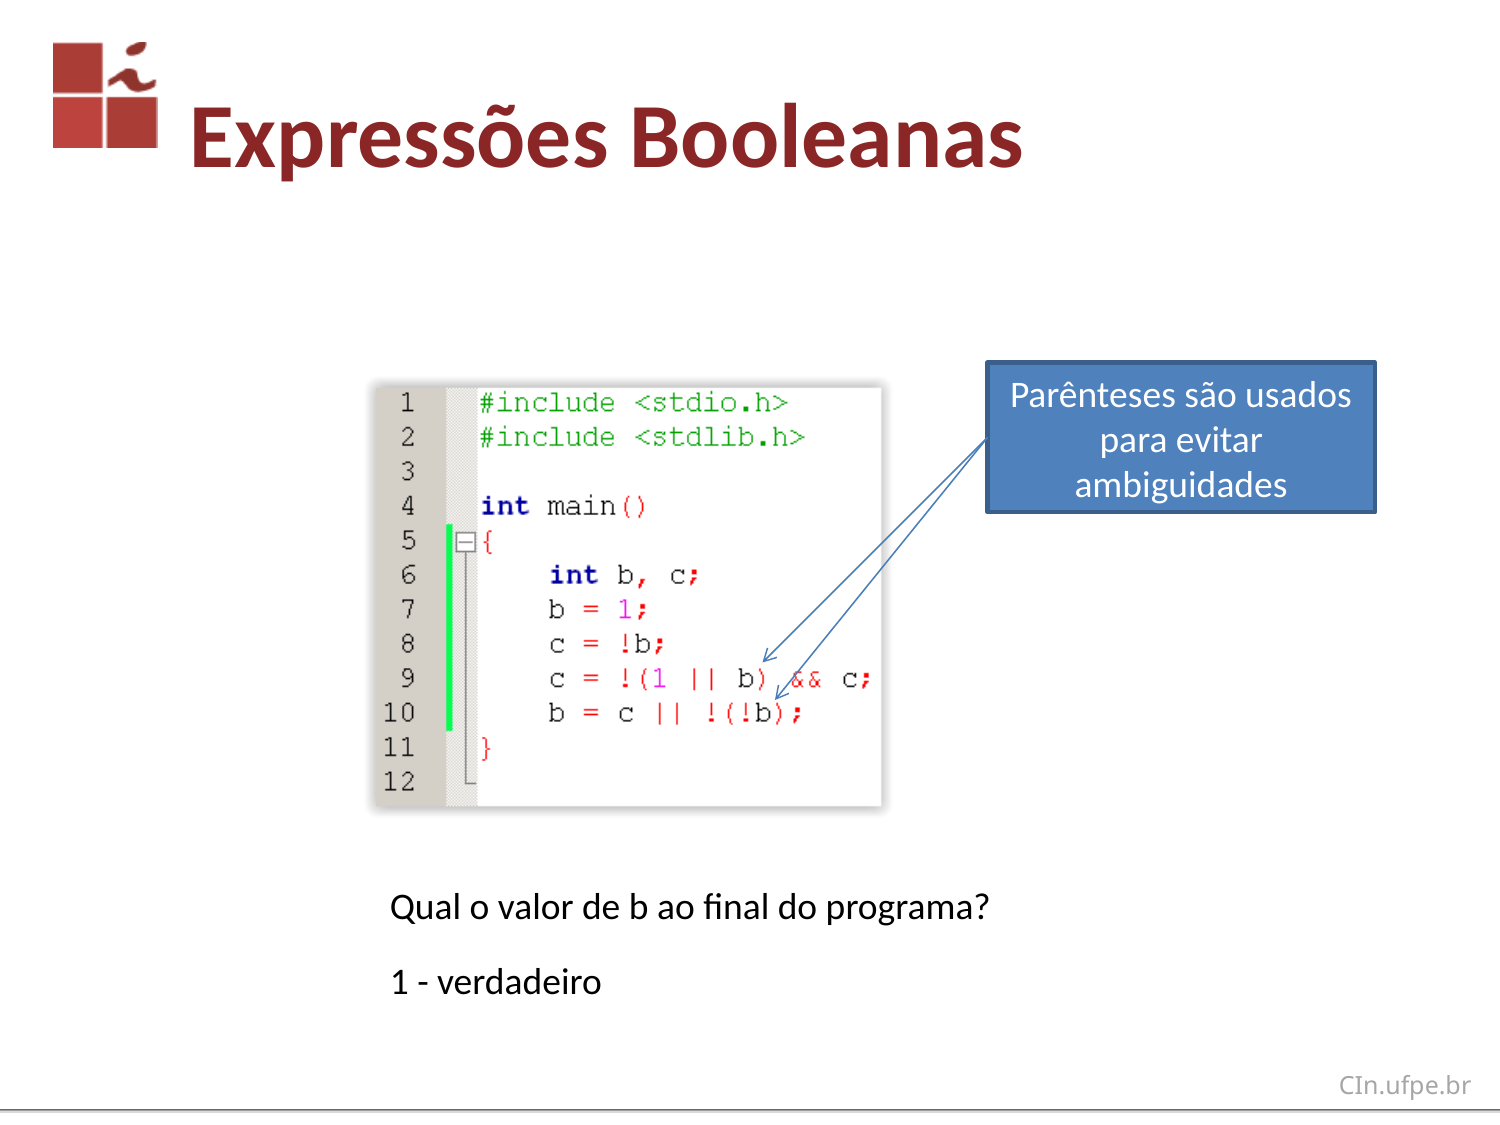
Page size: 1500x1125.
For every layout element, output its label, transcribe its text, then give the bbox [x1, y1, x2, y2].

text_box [762, 362, 1376, 701]
text_box 1 - verdadeiro [375, 949, 1075, 1010]
picture [0, 1109, 1500, 1113]
text_box Qual o valor de b ao final do programa? [375, 874, 1075, 935]
picture [362, 374, 894, 819]
picture [53, 42, 158, 148]
title Expressões Booleanas [174, 37, 1450, 225]
